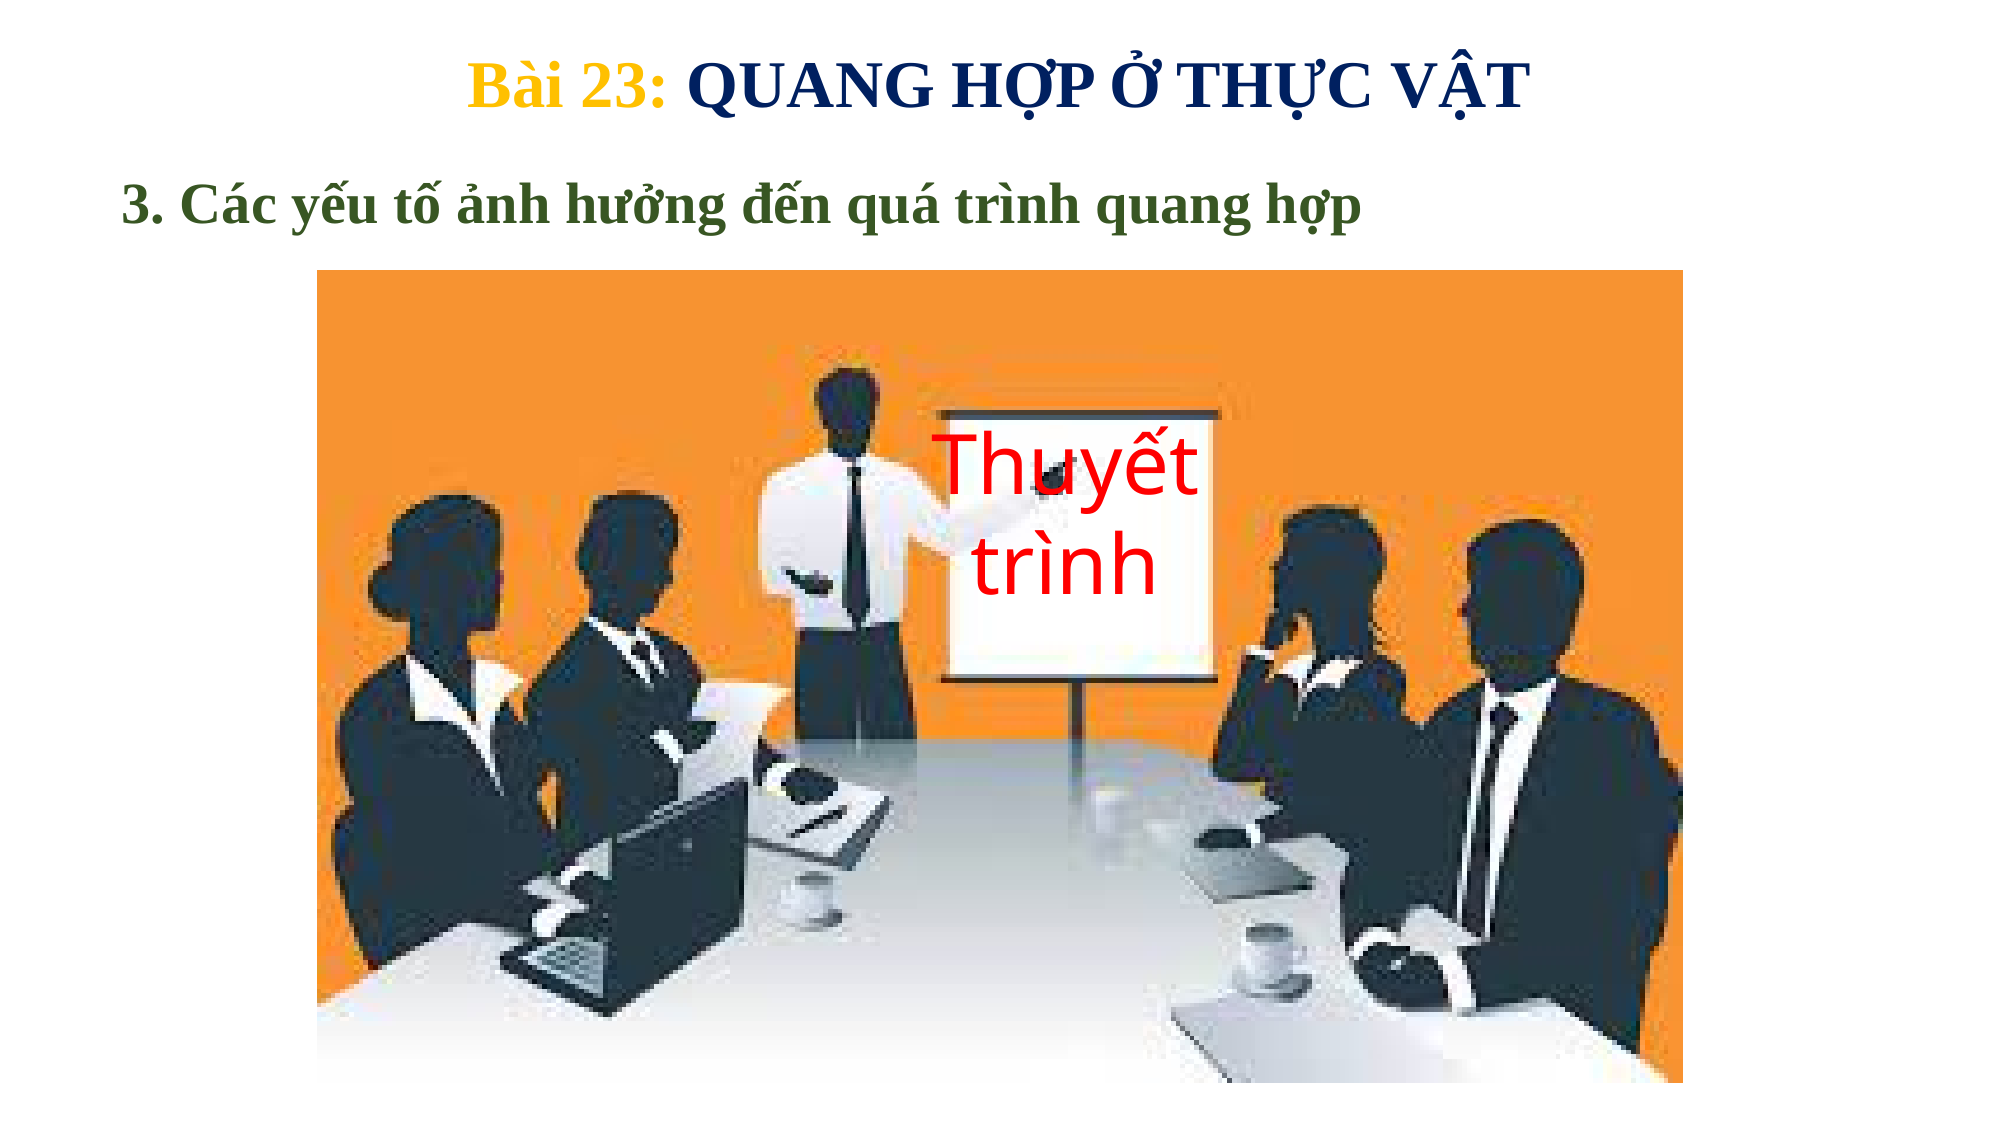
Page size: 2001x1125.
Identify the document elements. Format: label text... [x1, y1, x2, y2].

text_box 3. Các yếu tố ảnh hưởng đến quá trình quang hợp [106, 157, 1380, 243]
picture [317, 270, 1683, 1083]
text_box Bài 23: QUANG HỢP Ở THỰC VẬT [388, 42, 1611, 130]
